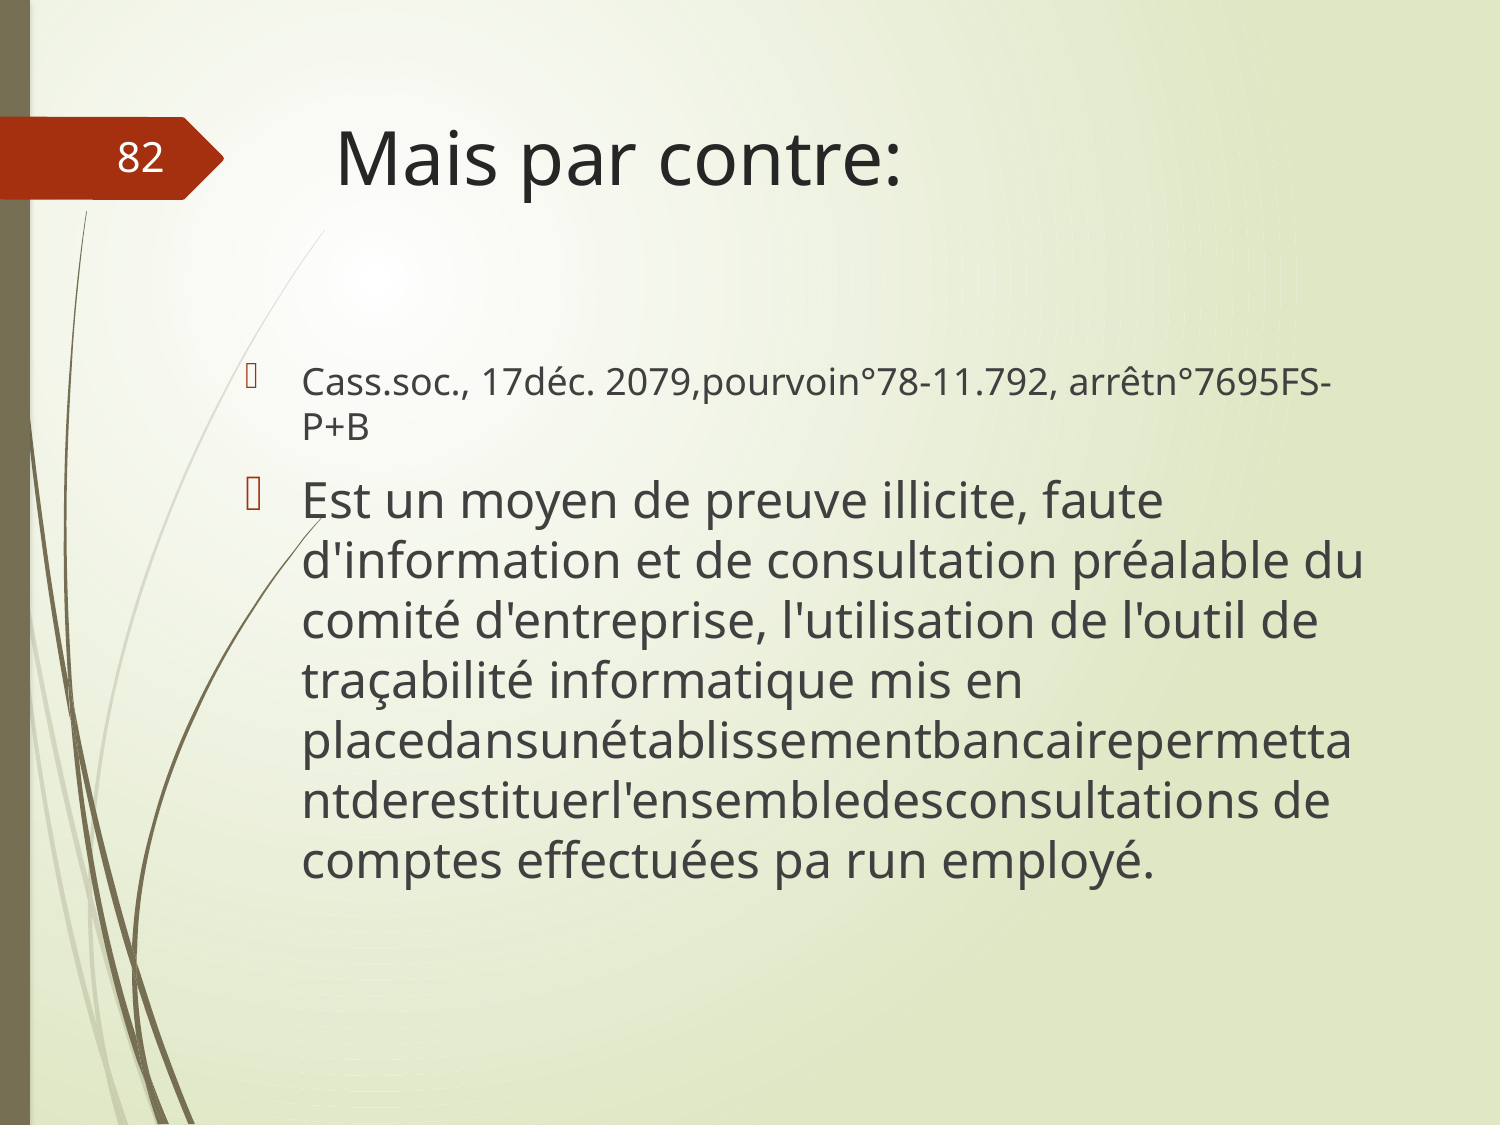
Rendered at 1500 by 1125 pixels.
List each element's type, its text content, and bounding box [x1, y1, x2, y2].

title Mais par contre: [319, 102, 1400, 313]
list Cass.soc., 17déc. 2079,pourvoin°78-11.792, arrêtn°7695FS-P+B Est un moyen de preuve illicite, faute d'information et de consultation préalable du comité d'entreprise, l'utilisation de l'outil de traçabilité informatique mis en placedansunétablissementbancairepermettantderestituerl'ensembledesconsultations de comptes effectuées pa run employé. [230, 350, 1400, 970]
slide_number 82 [83, 129, 180, 190]
